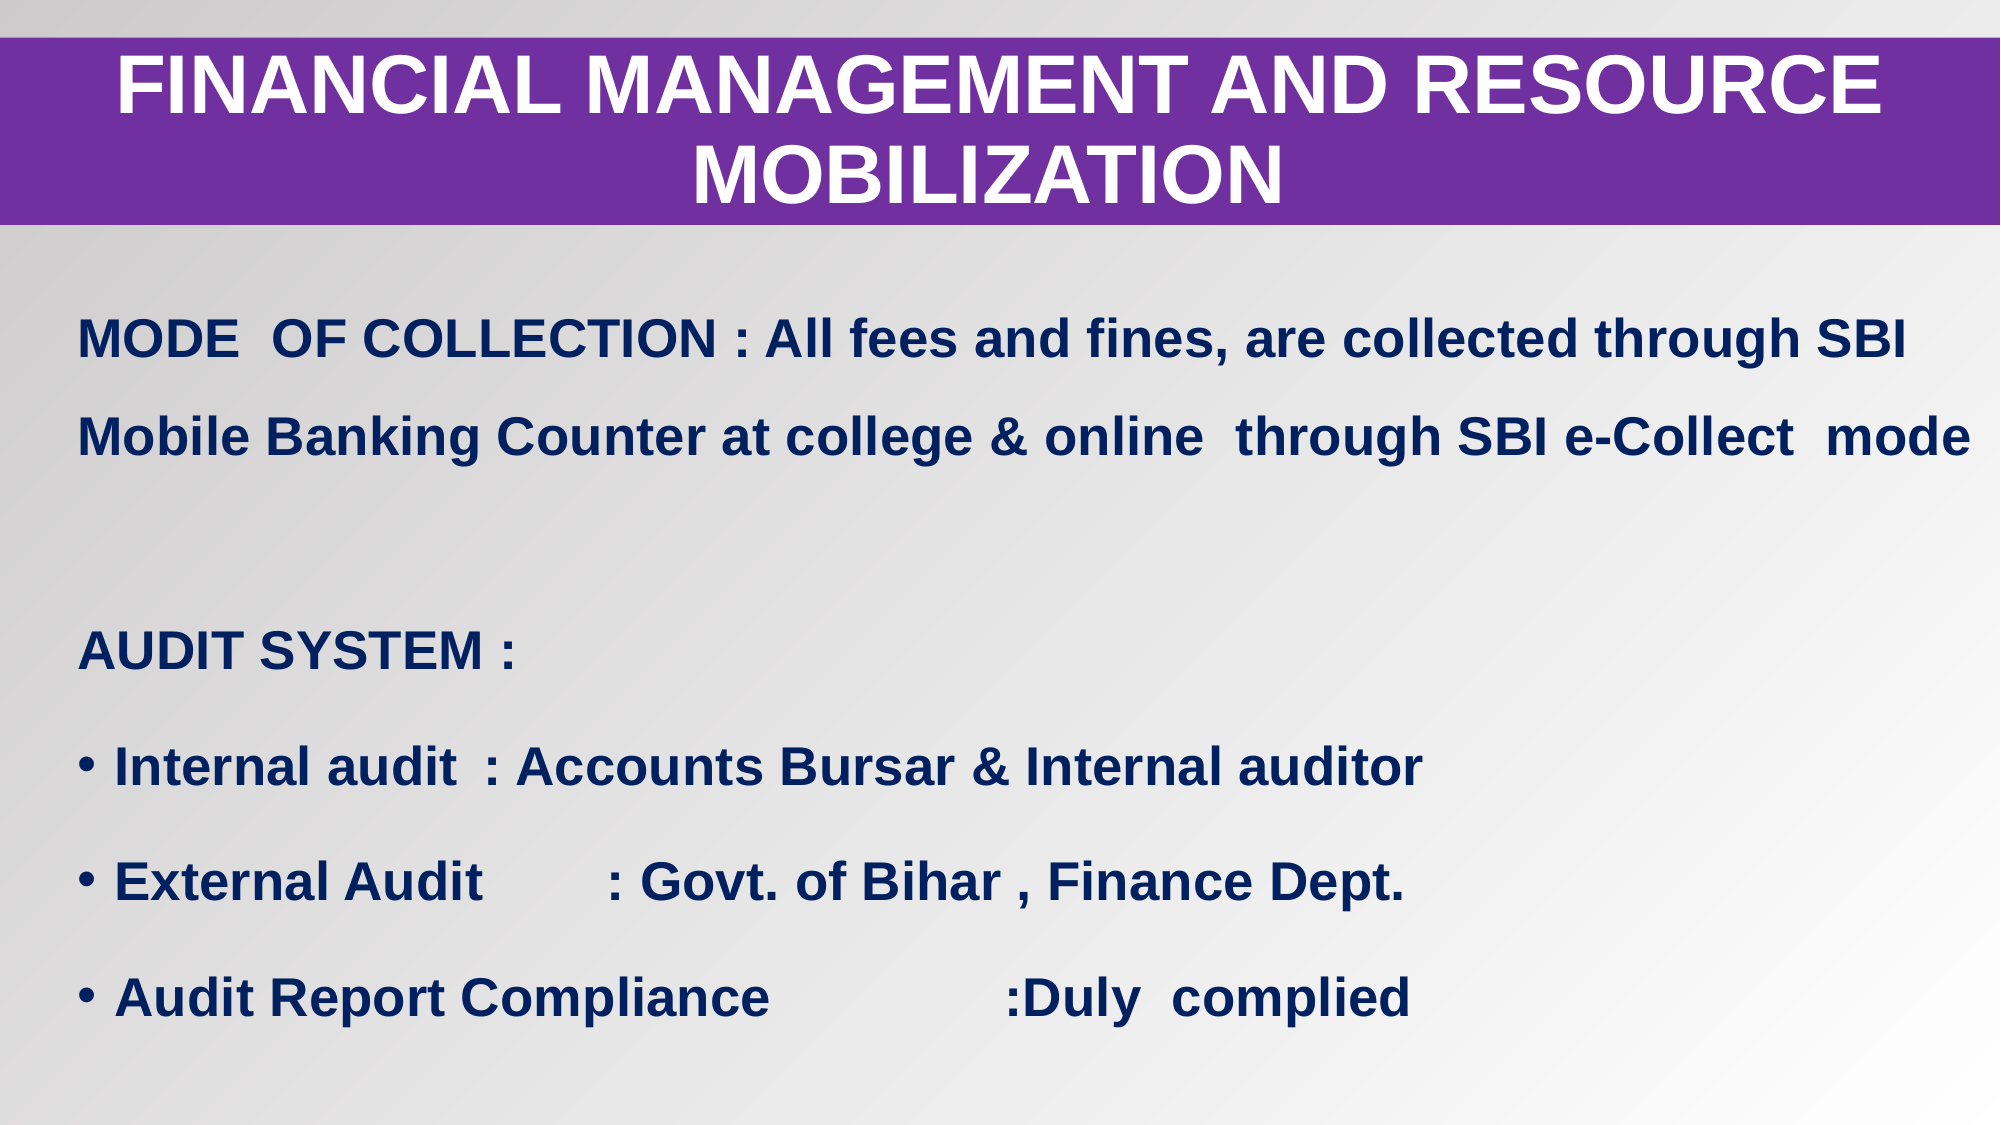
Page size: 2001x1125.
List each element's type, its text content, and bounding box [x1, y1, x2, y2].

list MODE OF COLLECTION : All fees and fines, are collected through SBI Mobile Banking Counter at college & online through SBI e-Collect mode AUDIT SYSTEM : Internal audit : Accounts Bursar & Internal auditor External Audit : Govt. of Bihar , Finance Dept. Audit Report Compliance :Duly complied [62, 262, 2000, 1125]
text_box FINANCIAL MANAGEMENT AND RESOURCE MOBILIZATION [0, 36, 2000, 226]
